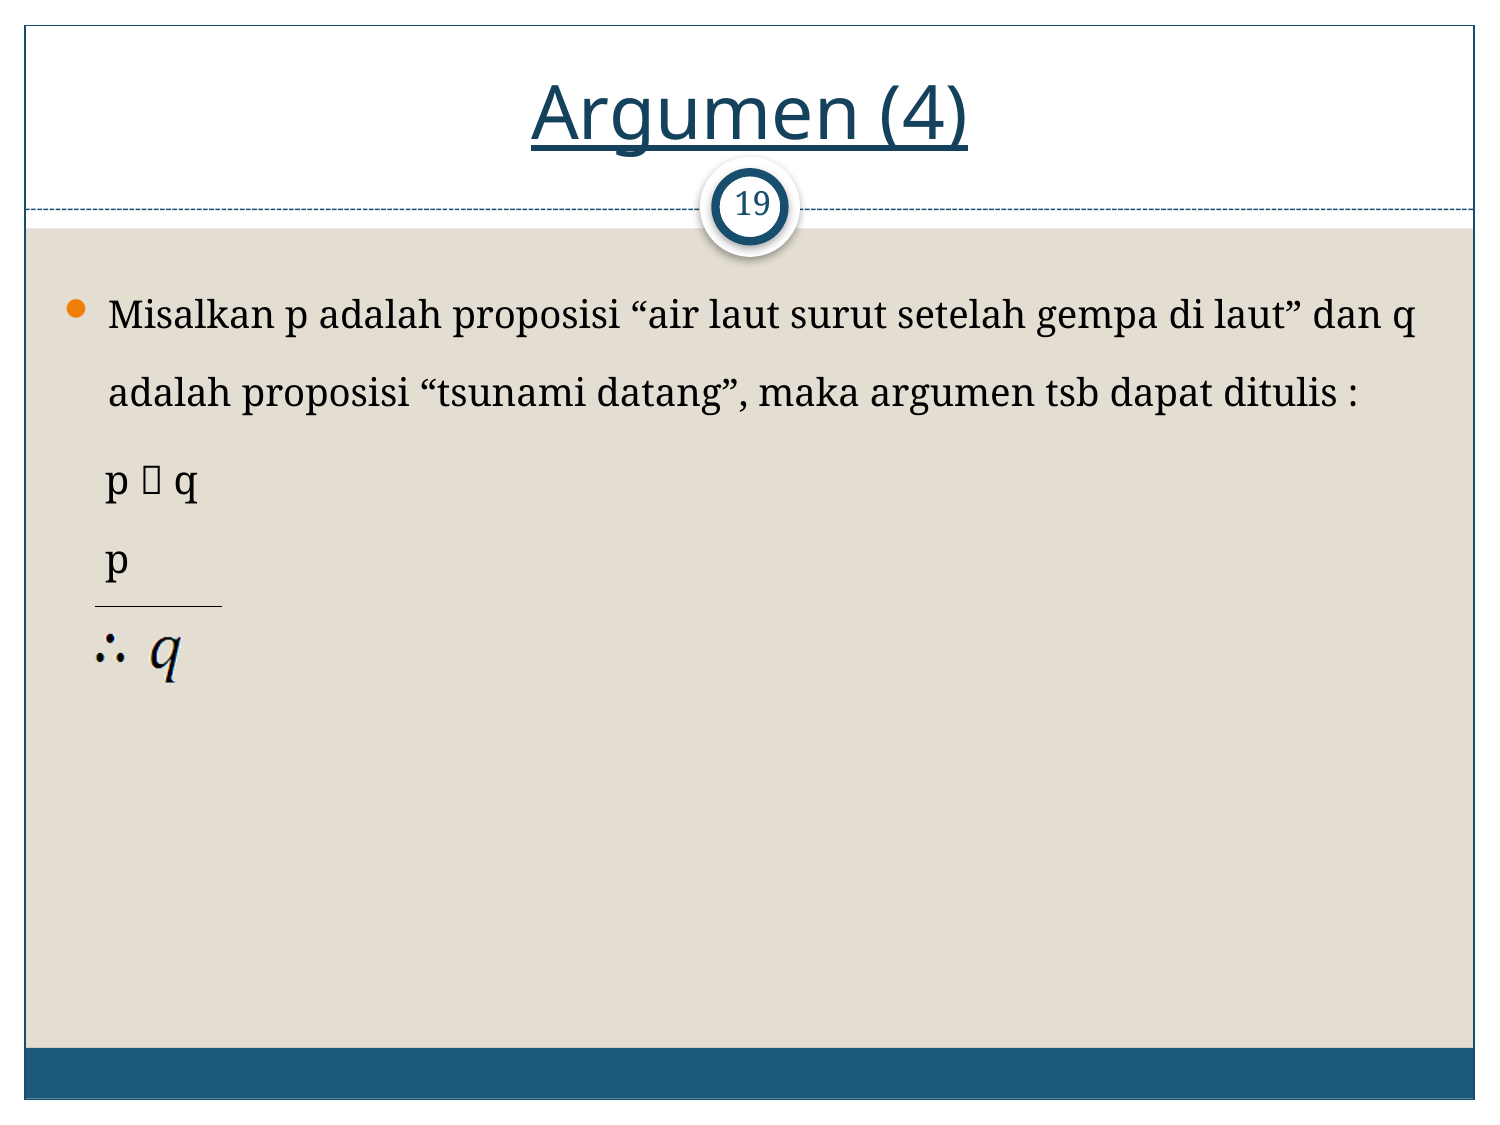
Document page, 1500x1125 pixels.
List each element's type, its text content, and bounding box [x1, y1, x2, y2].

picture [91, 607, 187, 699]
title Argumen (4) [49, 37, 1450, 162]
slide_number 19 [715, 168, 791, 241]
slide_number [950, 1050, 1450, 1111]
list Misalkan p adalah proposisi “air laut surut setelah gempa di laut” dan q adalah proposisi “tsunami datang”, maka argumen tsb dapat ditulis : p  q p [49, 250, 1445, 1001]
